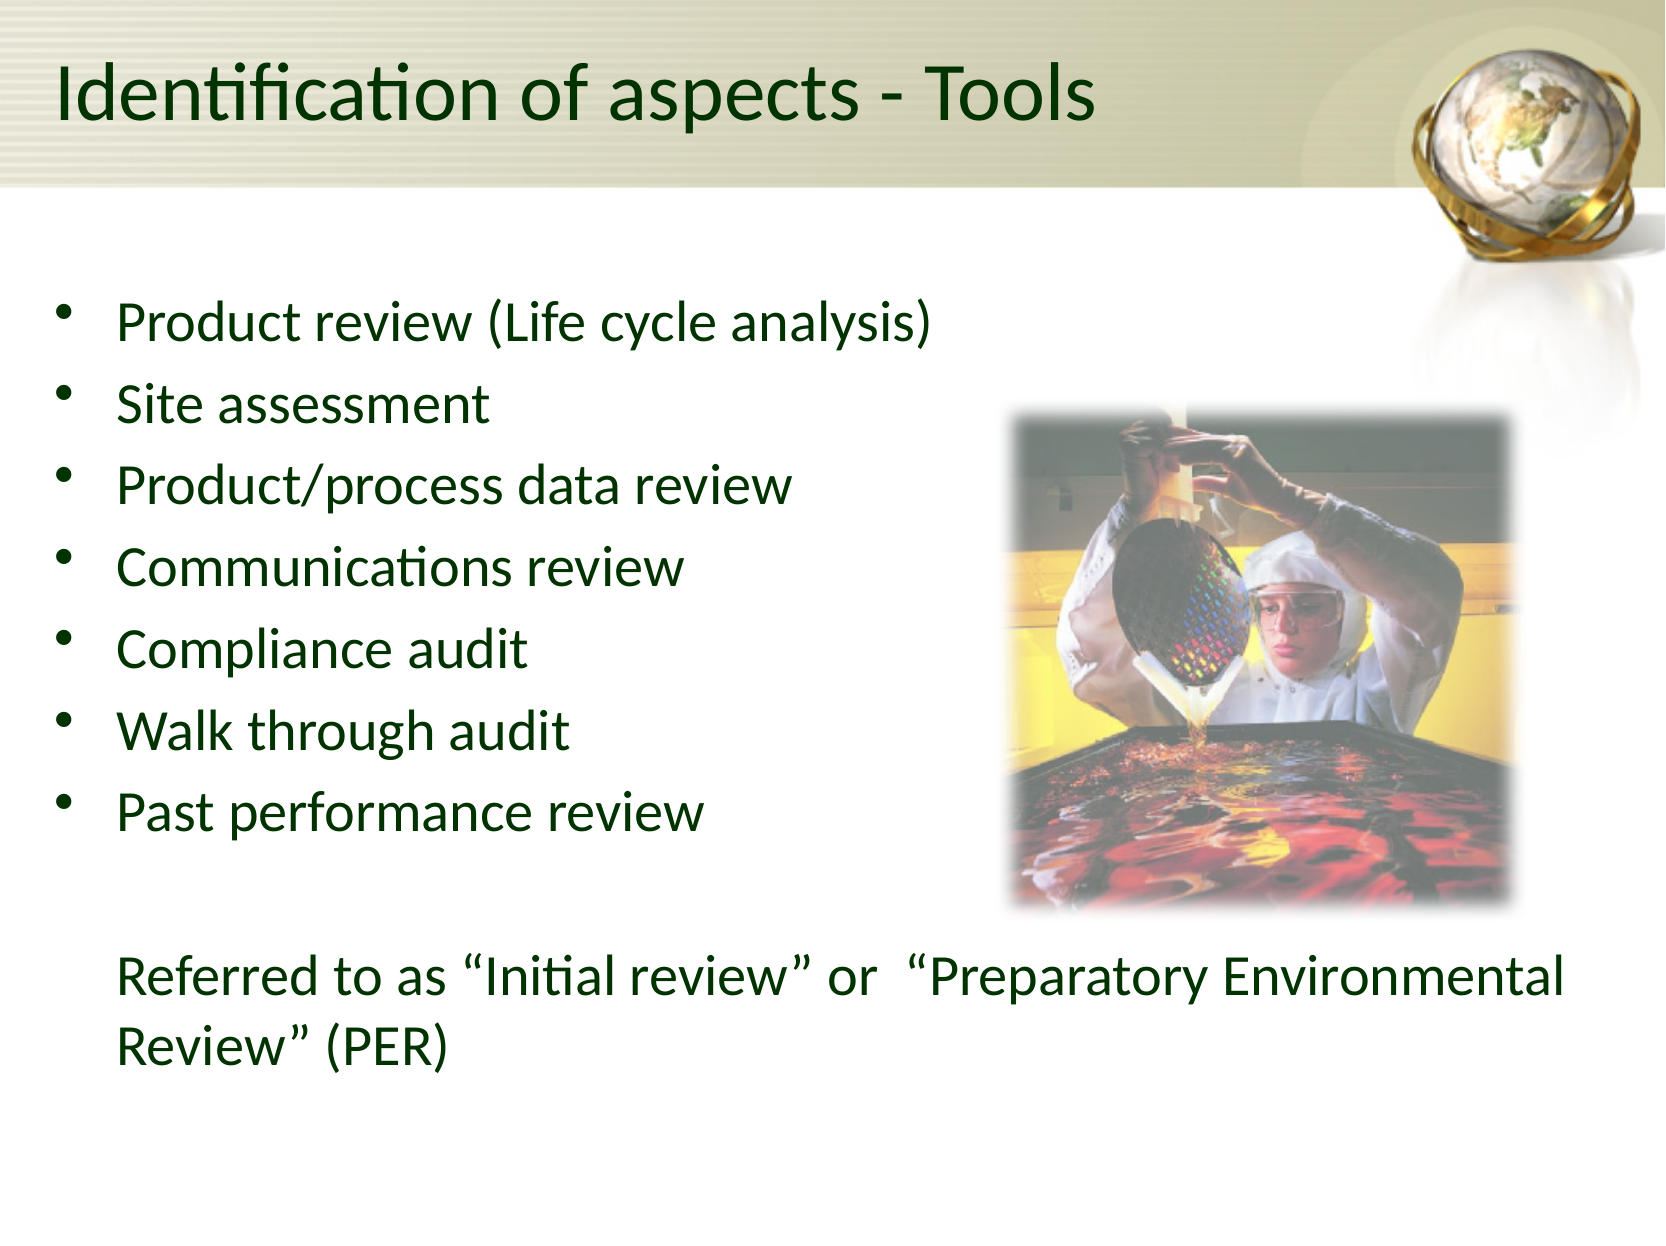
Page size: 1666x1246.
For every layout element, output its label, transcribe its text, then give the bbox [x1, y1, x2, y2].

picture [0, 0, 1666, 1246]
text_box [994, 397, 1533, 923]
title Identification of aspects - Tools [37, 12, 1388, 163]
list Product review (Life cycle analysis) Site assessment Product/process data review Communications review Compliance audit Walk through audit Past performance review Referred to as “Initial review” or “Preparatory Environmental Review” (PER) [37, 274, 1626, 1113]
